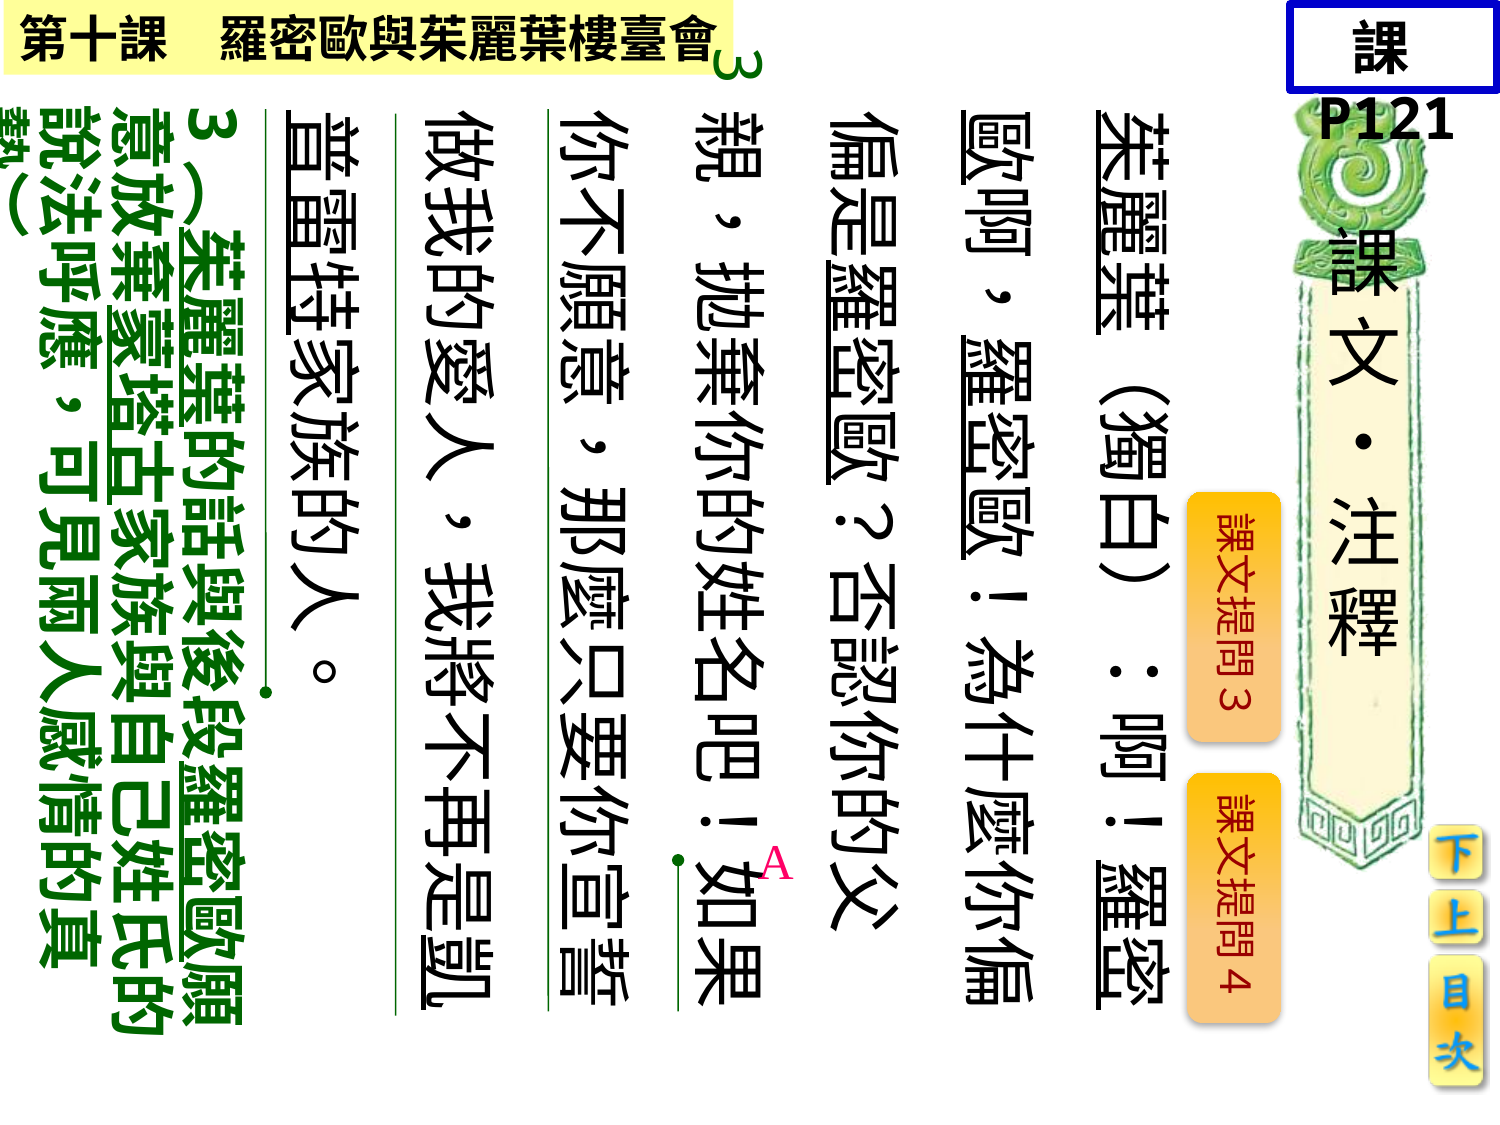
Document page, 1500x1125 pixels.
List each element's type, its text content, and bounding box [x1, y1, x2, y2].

text_box 課P121 [1269, 4, 1500, 159]
text_box 3 [673, 30, 773, 102]
text_box 課文提問４ [1186, 772, 1282, 874]
text_box 3︵茱麗葉的話與後段羅密歐願意放棄蒙塔古家族與自己姓氏的說法呼應，可見兩人感情的真摰︶ [3, 89, 254, 1106]
text_box [671, 853, 685, 1012]
text_box 茱麗葉（獨白）：啊！羅密歐啊，羅密歐！為什麼你偏偏是羅密歐？否認你的父親，拋棄你的姓名吧！如果你不願意，那麼只要你宣誓做我的愛人，我將不再是凱普雷特家族的人。 [254, 94, 1235, 1035]
title 課文‧注釋 [1303, 208, 1425, 870]
text_box [259, 109, 272, 699]
picture [1281, 159, 1491, 1095]
text_box 課文提問３ [1186, 491, 1282, 742]
text_box 課文提問４ [1186, 879, 1282, 1024]
text_box A [742, 822, 809, 897]
